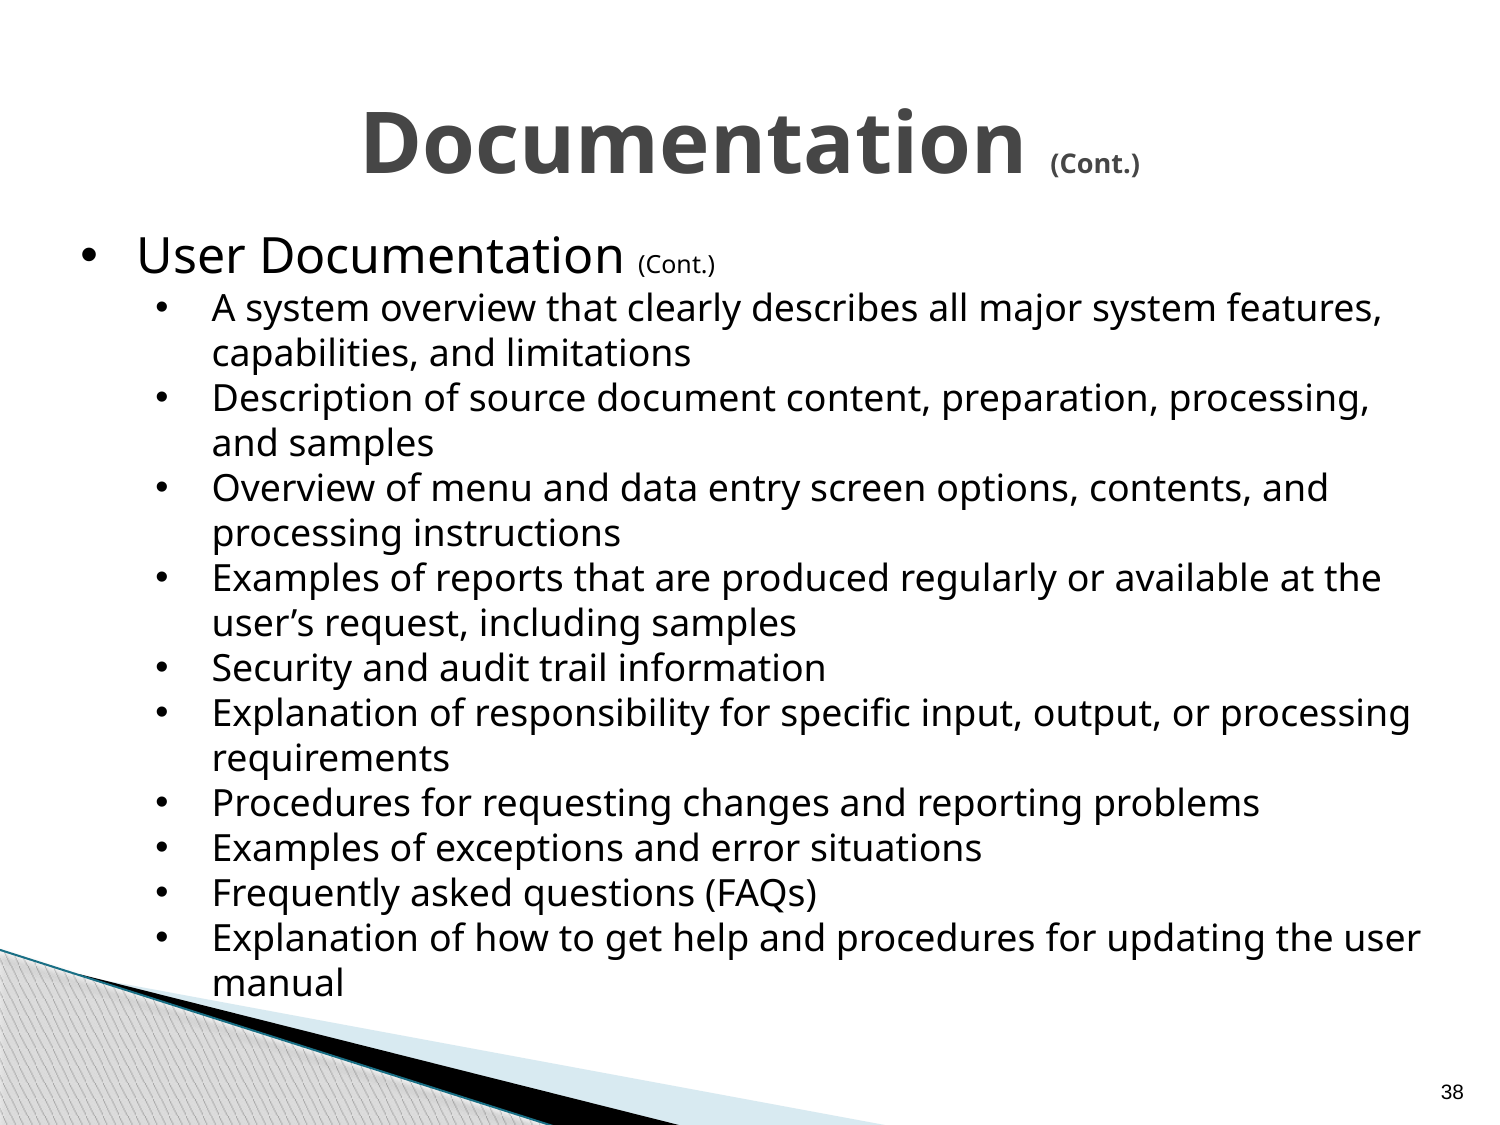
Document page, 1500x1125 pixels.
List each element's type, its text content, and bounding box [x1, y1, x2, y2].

title Documentation (Cont.) [75, 45, 1425, 216]
slide_number 38 [1418, 1051, 1479, 1112]
text_box User Documentation (Cont.) A system overview that clearly describes all major system features, capabilities, and limitations Description of source document content, preparation, processing, and samples Overview of menu and data entry screen options, contents, and processing instructions Examples of reports that are produced regularly or available at the user’s request, including samples Security and audit trail information Explanation of responsibility for specific input, output, or processing requirements Procedures for requesting changes and reporting problems Examples of exceptions and error situations Frequently asked questions (FAQs) Explanation of how to get help and procedures for updating the user manual [65, 216, 1438, 1012]
